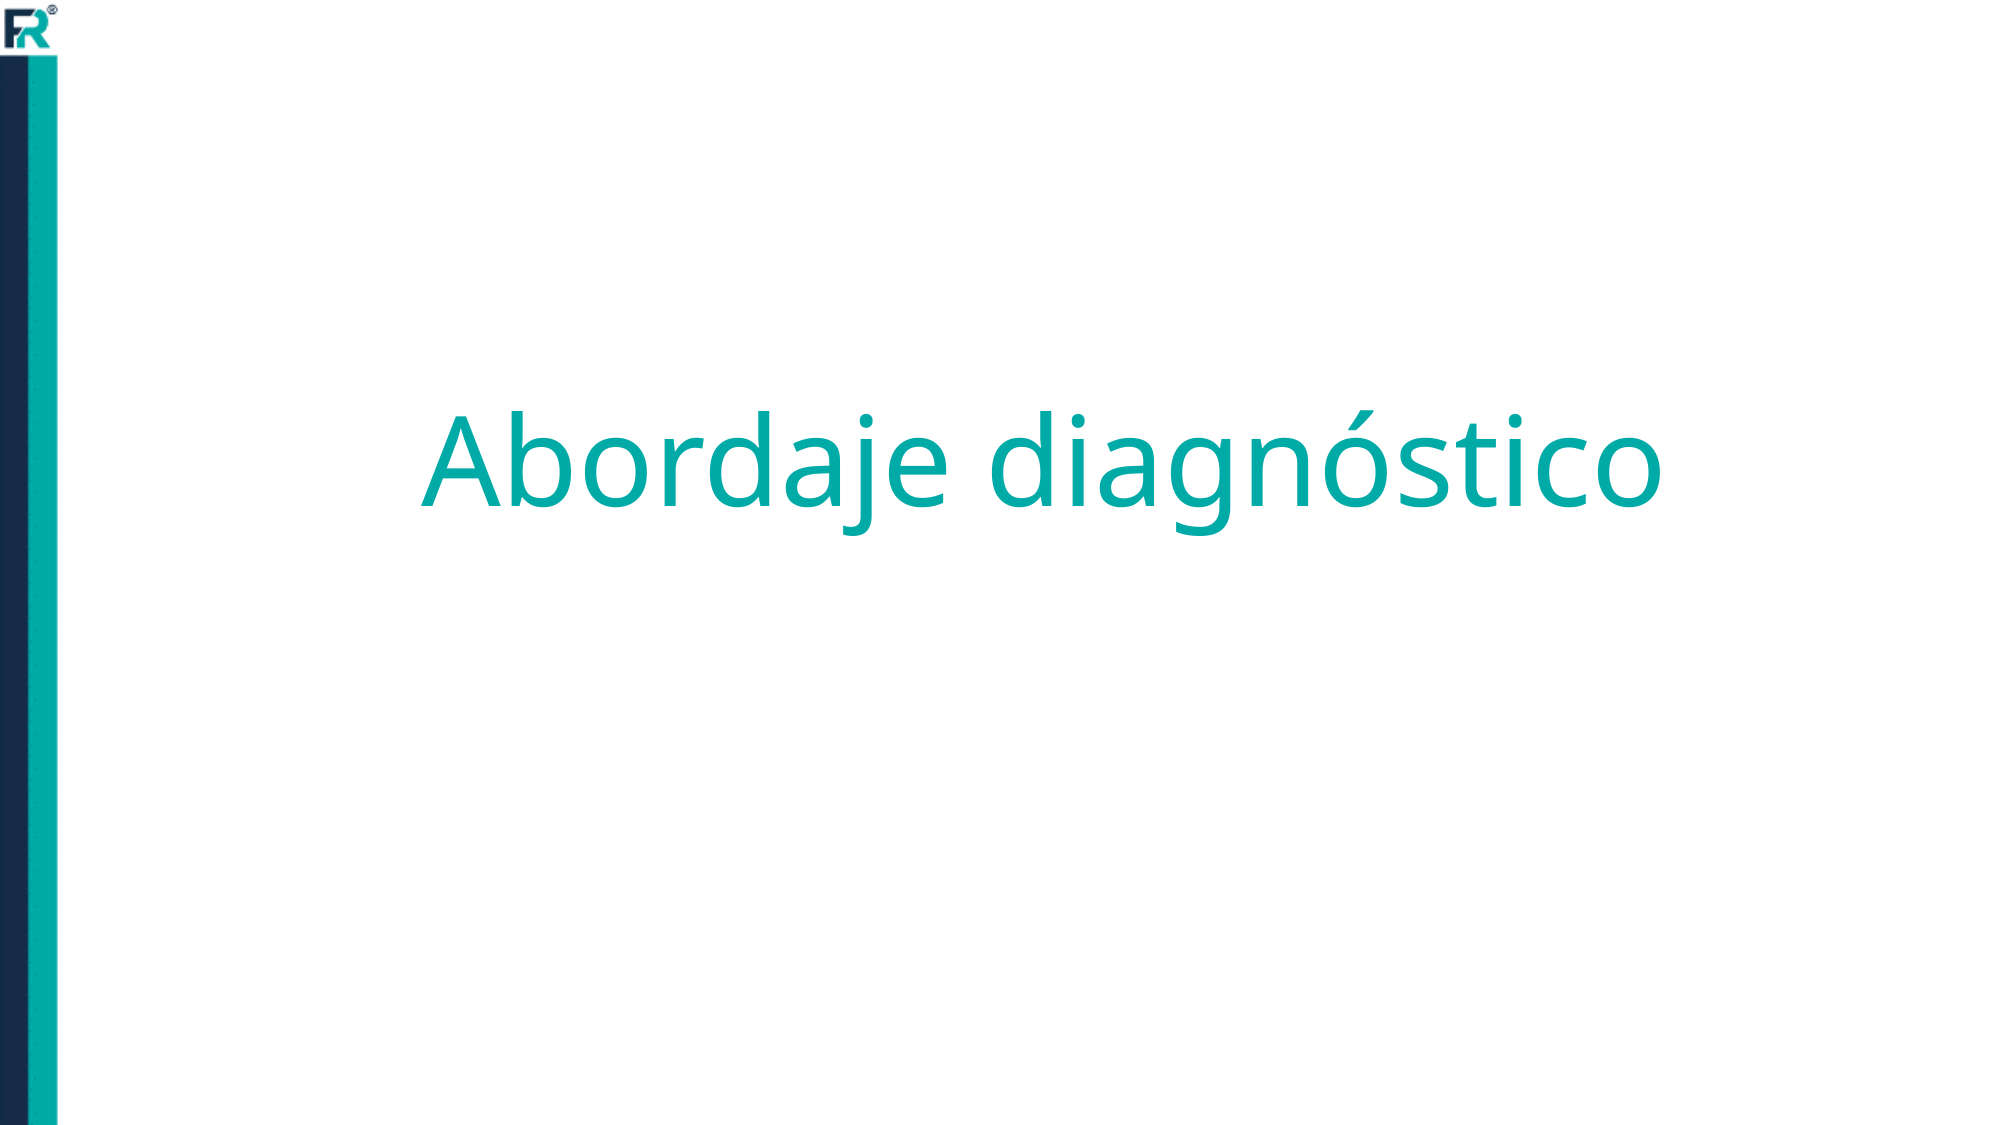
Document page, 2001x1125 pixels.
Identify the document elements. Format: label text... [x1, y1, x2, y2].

title Abordaje diagnóstico [182, 305, 1908, 627]
picture [0, 0, 2001, 1125]
